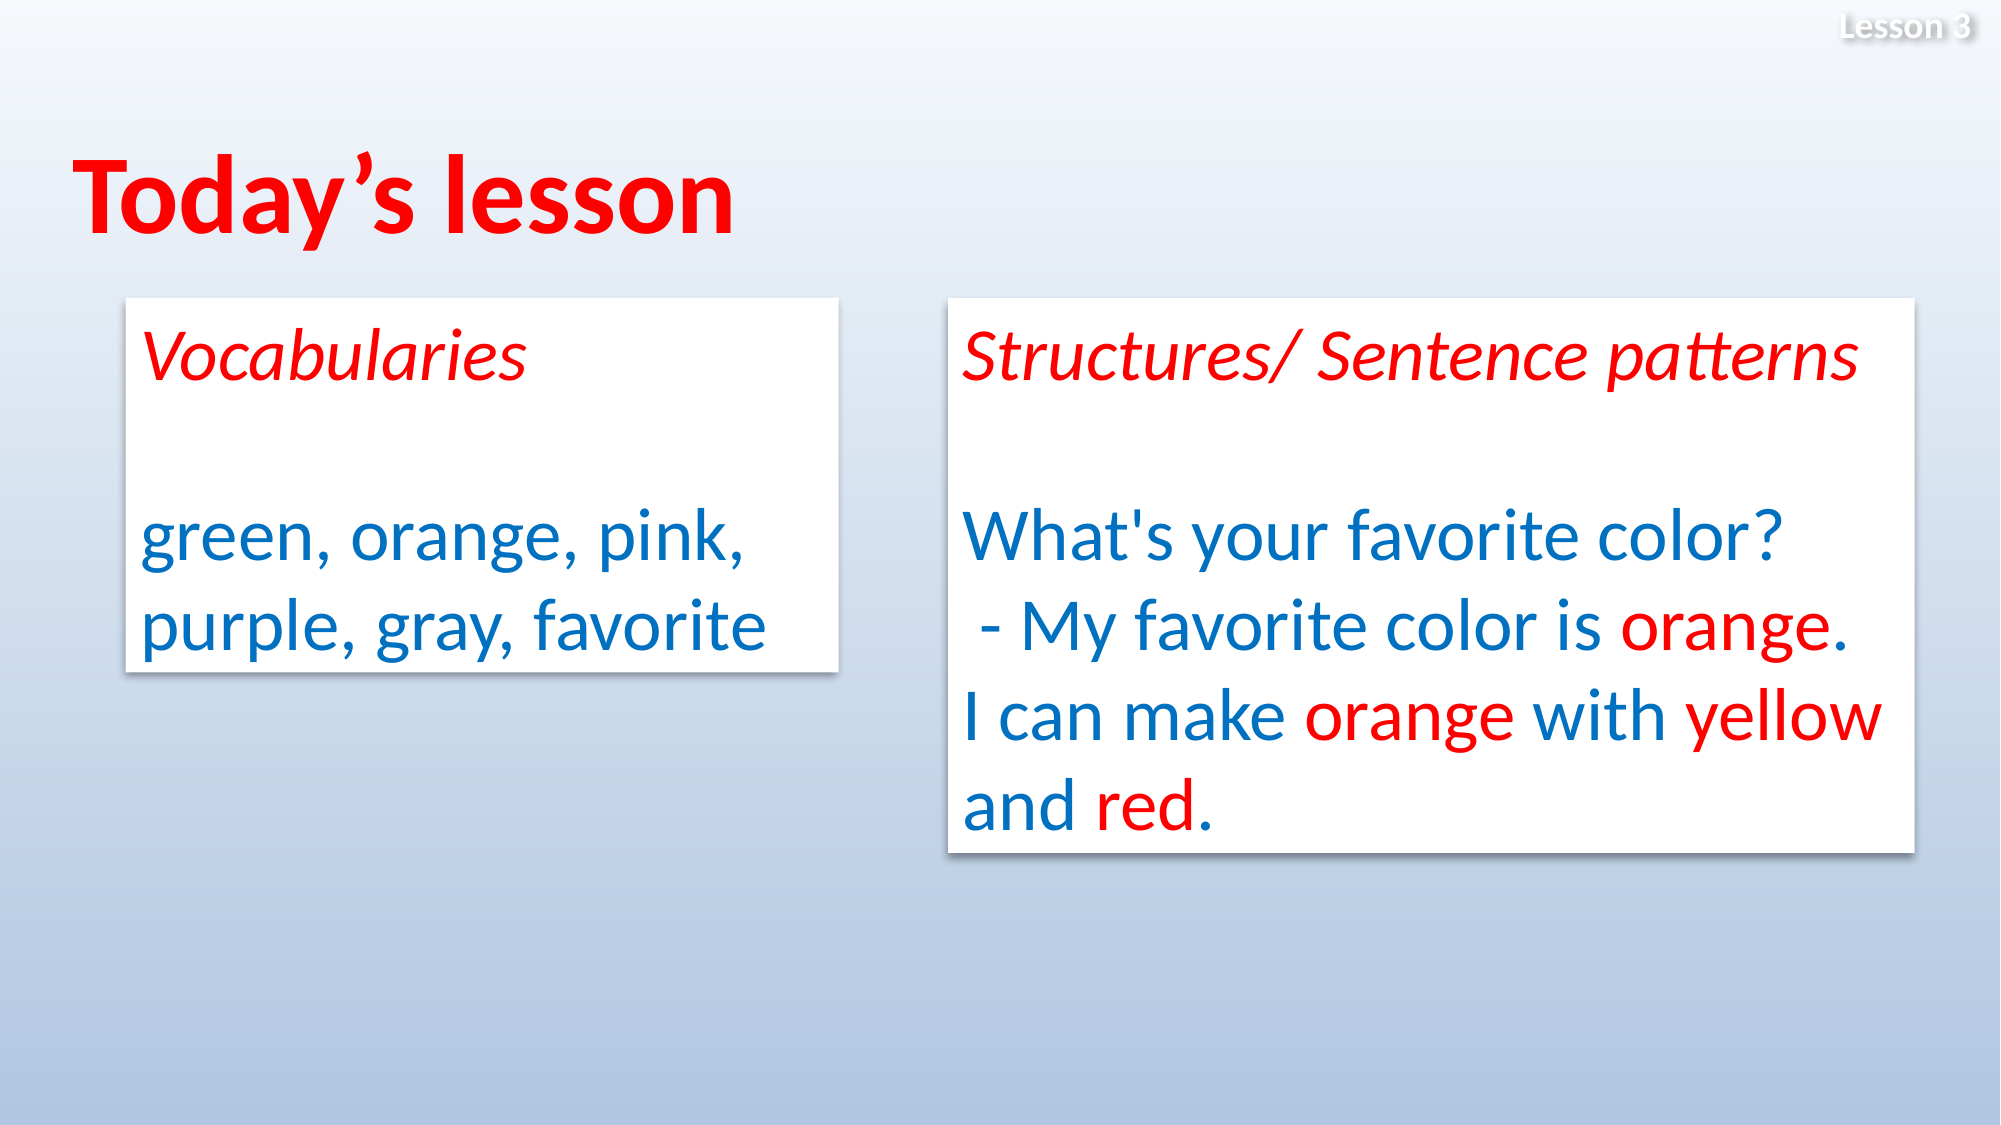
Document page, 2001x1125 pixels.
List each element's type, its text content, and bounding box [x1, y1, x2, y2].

text_box Structures/ Sentence patterns What's your favorite color? - My favorite color is orange. I can make orange with yellow and red. [948, 298, 1915, 853]
text_box Lesson 3 [1824, 0, 1987, 53]
text_box Today’s lesson [57, 113, 753, 264]
text_box Vocabularies green, orange, pink, purple, gray, favorite [125, 297, 839, 673]
